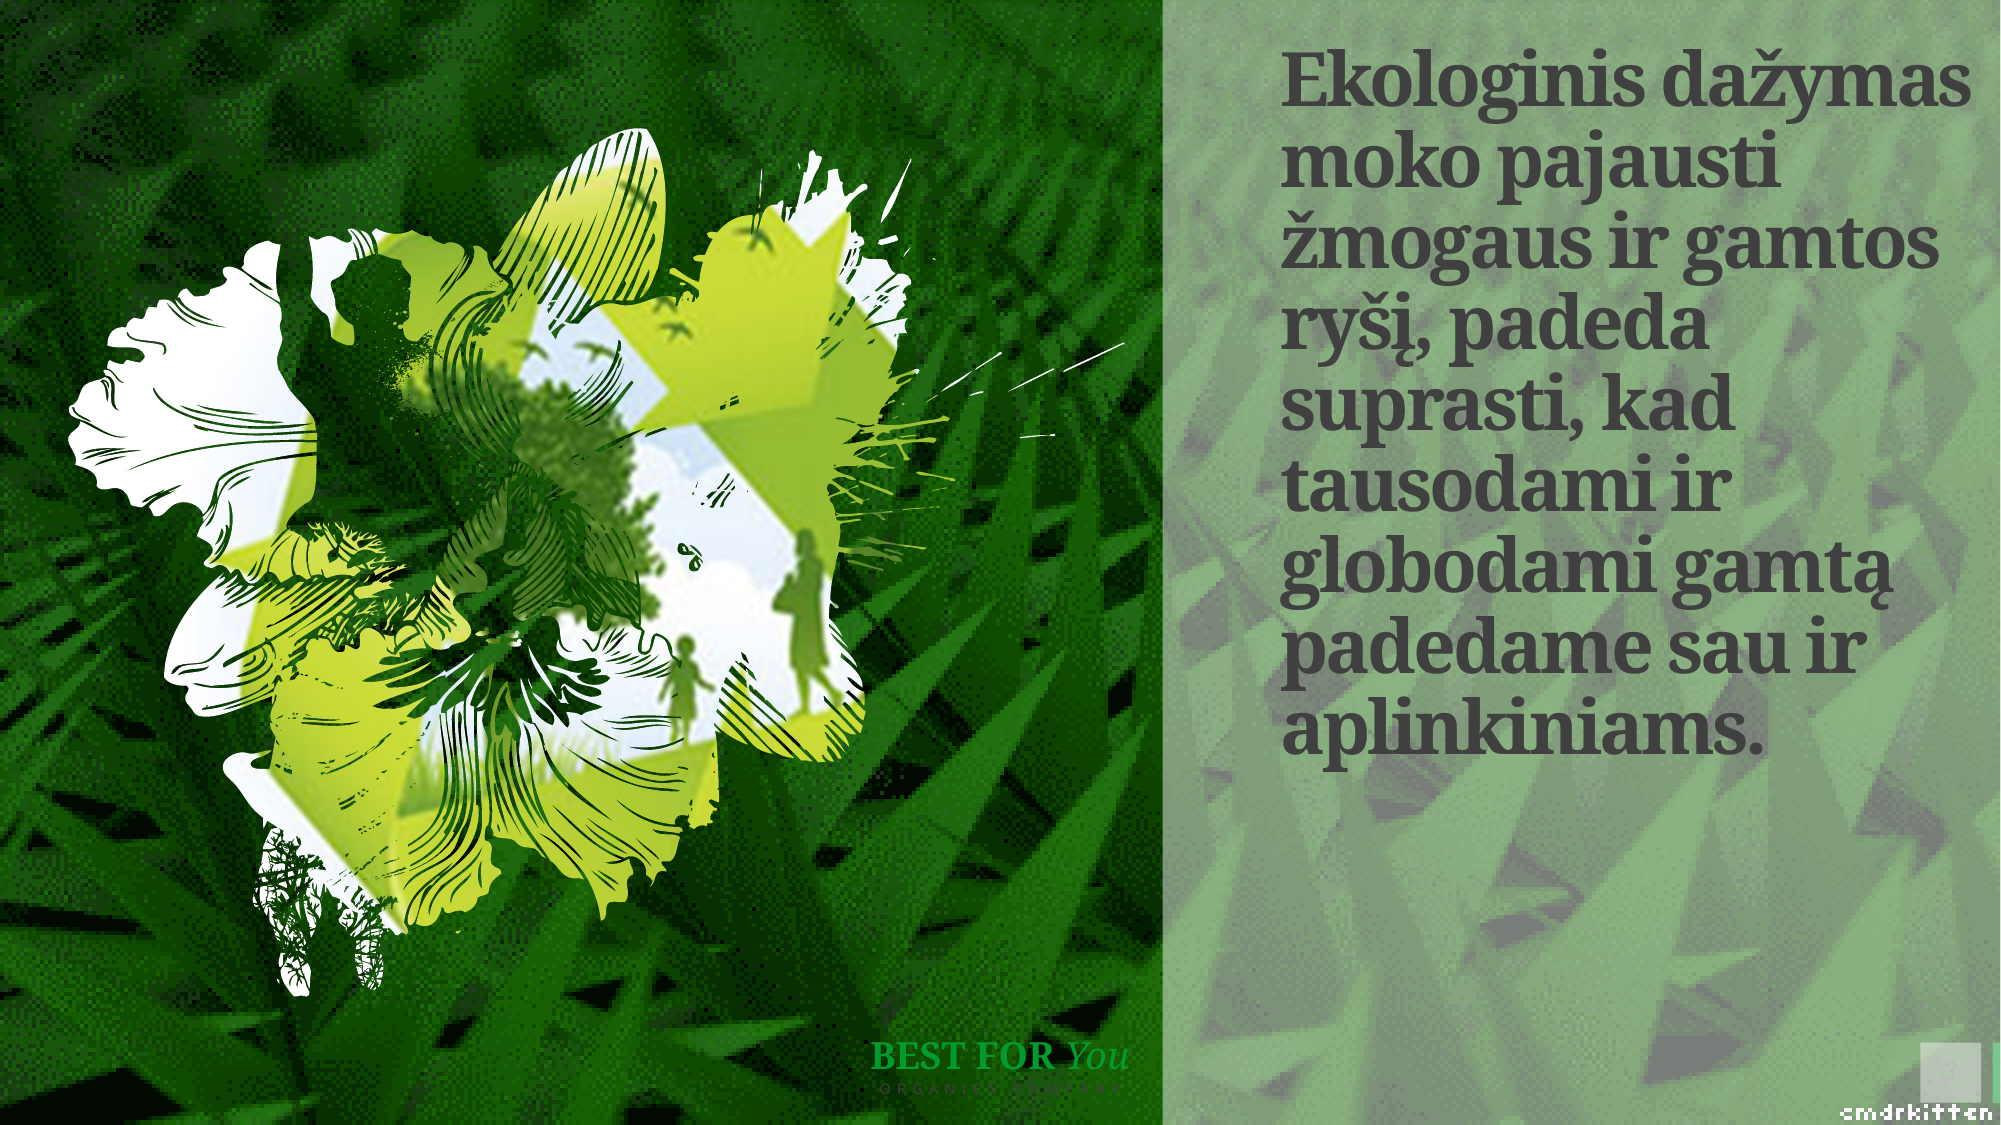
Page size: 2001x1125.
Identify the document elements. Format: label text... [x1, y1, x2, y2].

title Ekologinis dažymas moko pajausti žmogaus ir gamtos ryšį, padeda suprasti, kad tausodami ir globodami gamtą padedame sau ir aplinkiniams. [1162, 0, 2000, 1125]
picture [0, 0, 1162, 1125]
slide_number 3 [1920, 1042, 1982, 1103]
